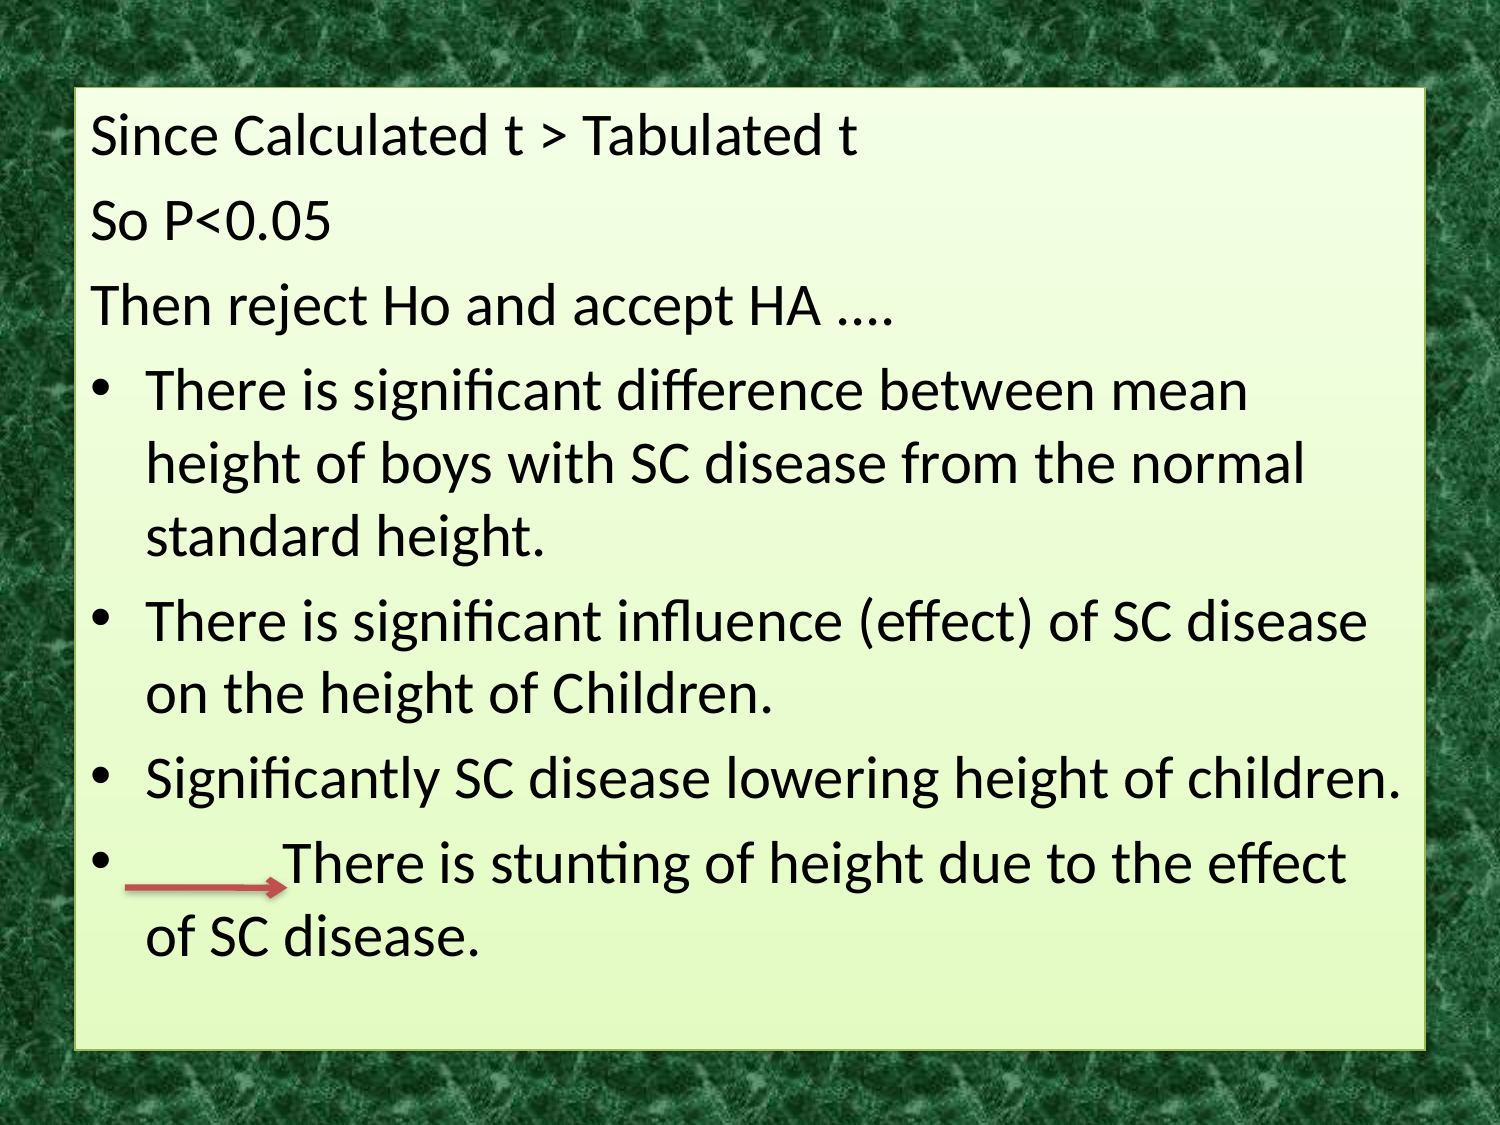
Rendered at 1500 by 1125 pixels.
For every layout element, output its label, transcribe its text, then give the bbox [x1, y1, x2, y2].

picture [0, 0, 1500, 1125]
list Since Calculated t > Tabulated t So P<0.05 Then reject Ho and accept HA .... There is significant difference between mean height of boys with SC disease from the normal standard height. There is significant influence (effect) of SC disease on the height of Children. Significantly SC disease lowering height of children. There is stunting of height due to the effect of SC disease. [74, 87, 1426, 1051]
